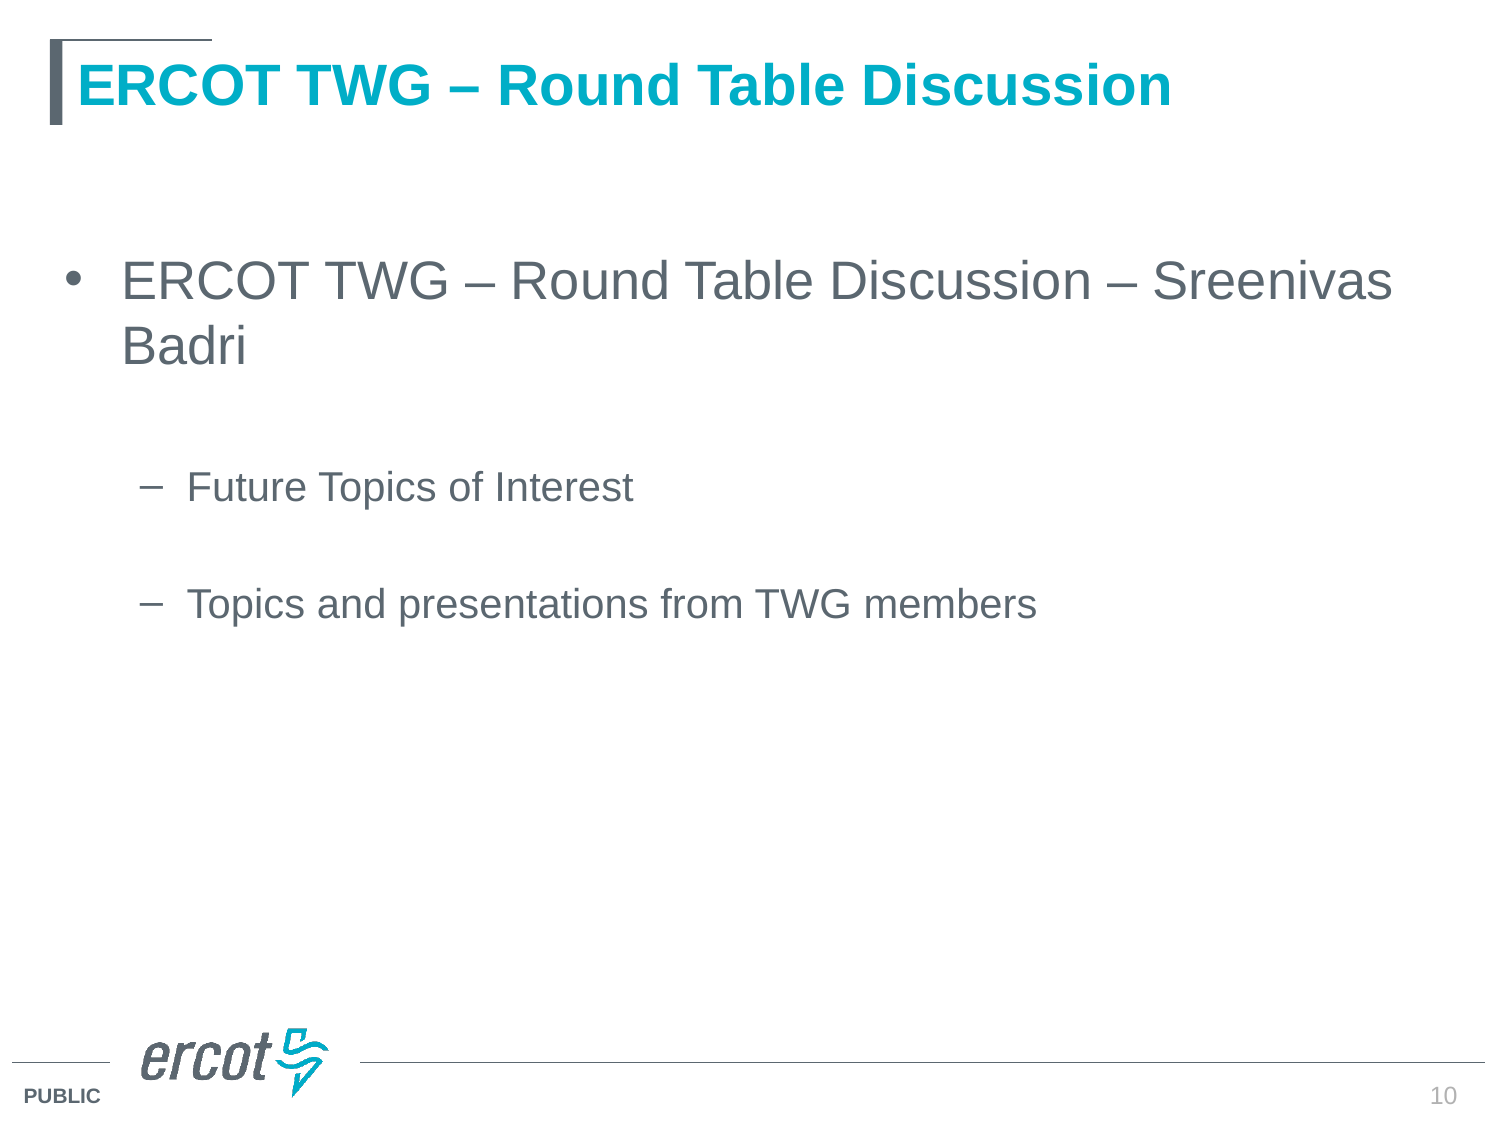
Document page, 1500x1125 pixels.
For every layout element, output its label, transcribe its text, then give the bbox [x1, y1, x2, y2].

list ERCOT TWG – Round Table Discussion – Sreenivas Badri Future Topics of Interest Topics and presentations from TWG members [50, 162, 1450, 992]
title ERCOT TWG – Round Table Discussion [62, 39, 1450, 125]
picture [137, 1024, 332, 1100]
slide_number 10 [1400, 1076, 1488, 1113]
